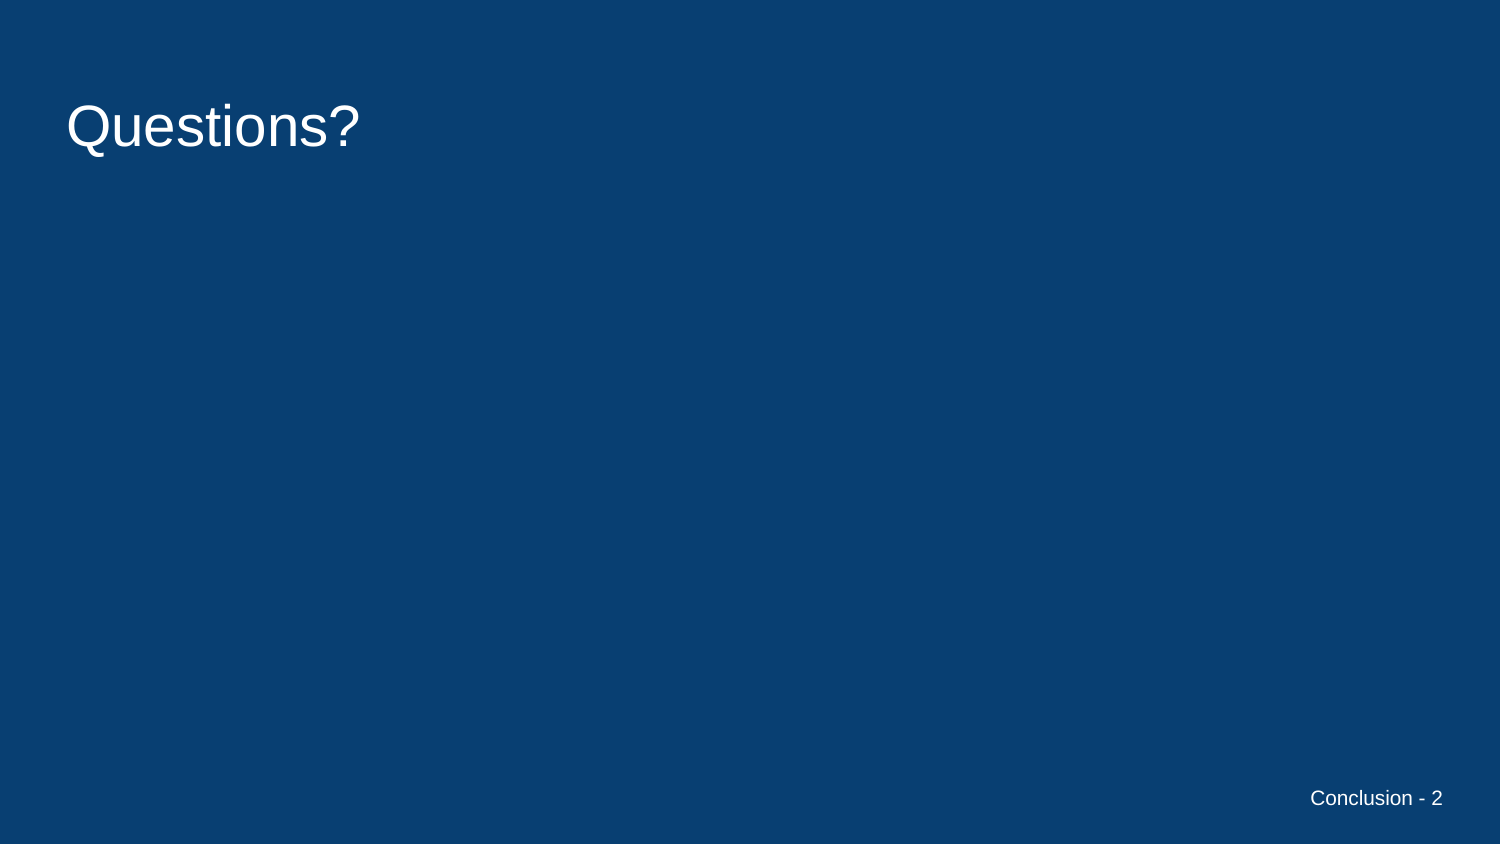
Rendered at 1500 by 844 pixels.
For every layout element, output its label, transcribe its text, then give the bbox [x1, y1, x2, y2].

title Questions? [51, 72, 1449, 167]
text_box Conclusion - 2 [1295, 769, 1500, 833]
